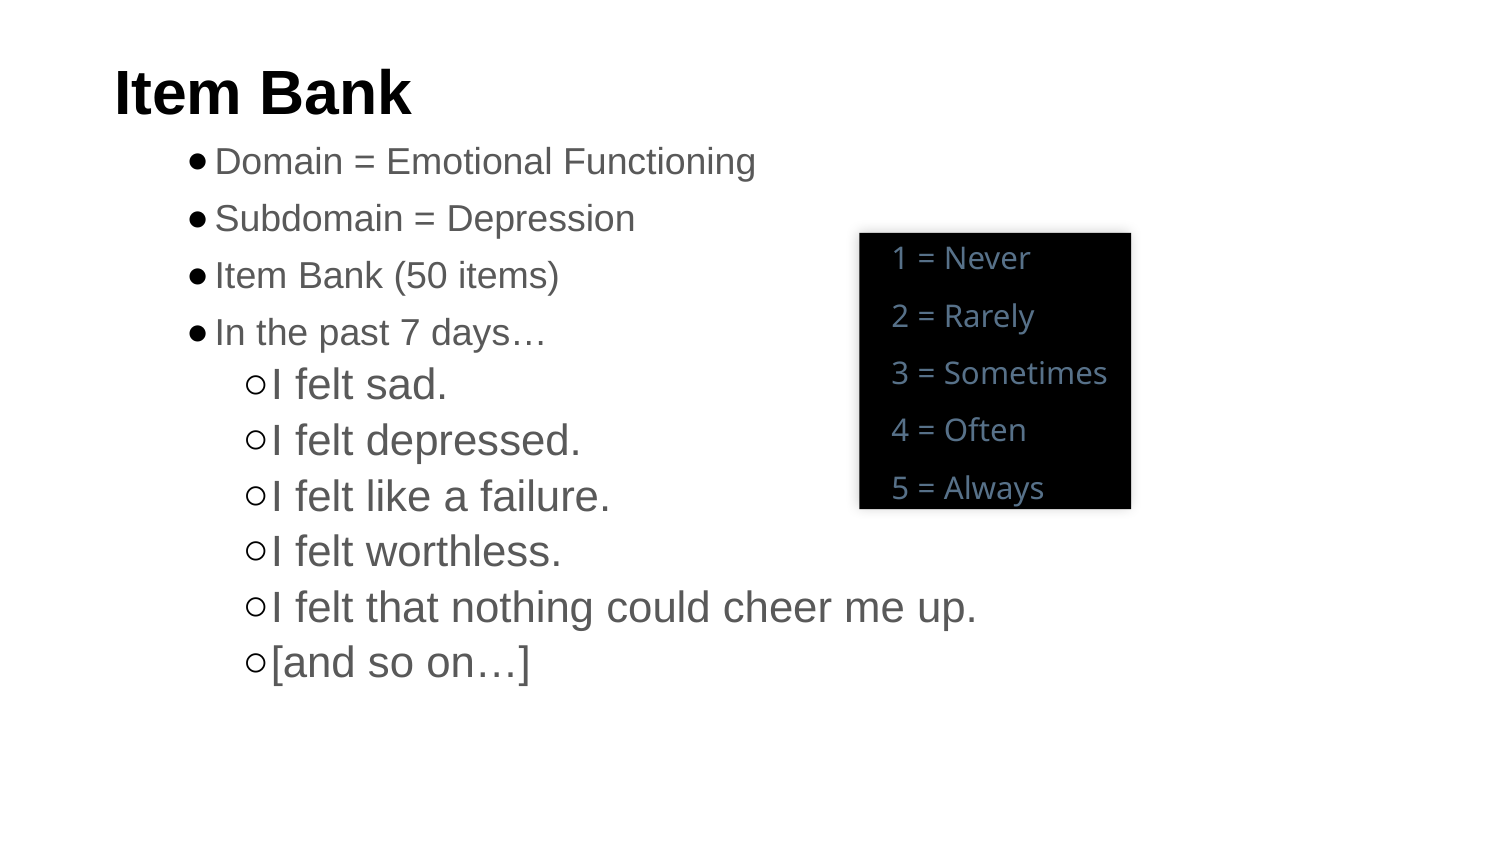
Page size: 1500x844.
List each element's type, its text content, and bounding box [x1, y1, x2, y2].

title Item Bank [103, 24, 1404, 166]
list Domain = Emotional Functioning Subdomain = Depression Item Bank (50 items) In the past 7 days… I felt sad. I felt depressed. I felt like a failure. I felt worthless. I felt that nothing could cheer me up. [and so on…] [174, 136, 1051, 730]
text_box 1 = Never 2 = Rarely 3 = Sometimes 4 = Often 5 = Always [859, 232, 1132, 510]
